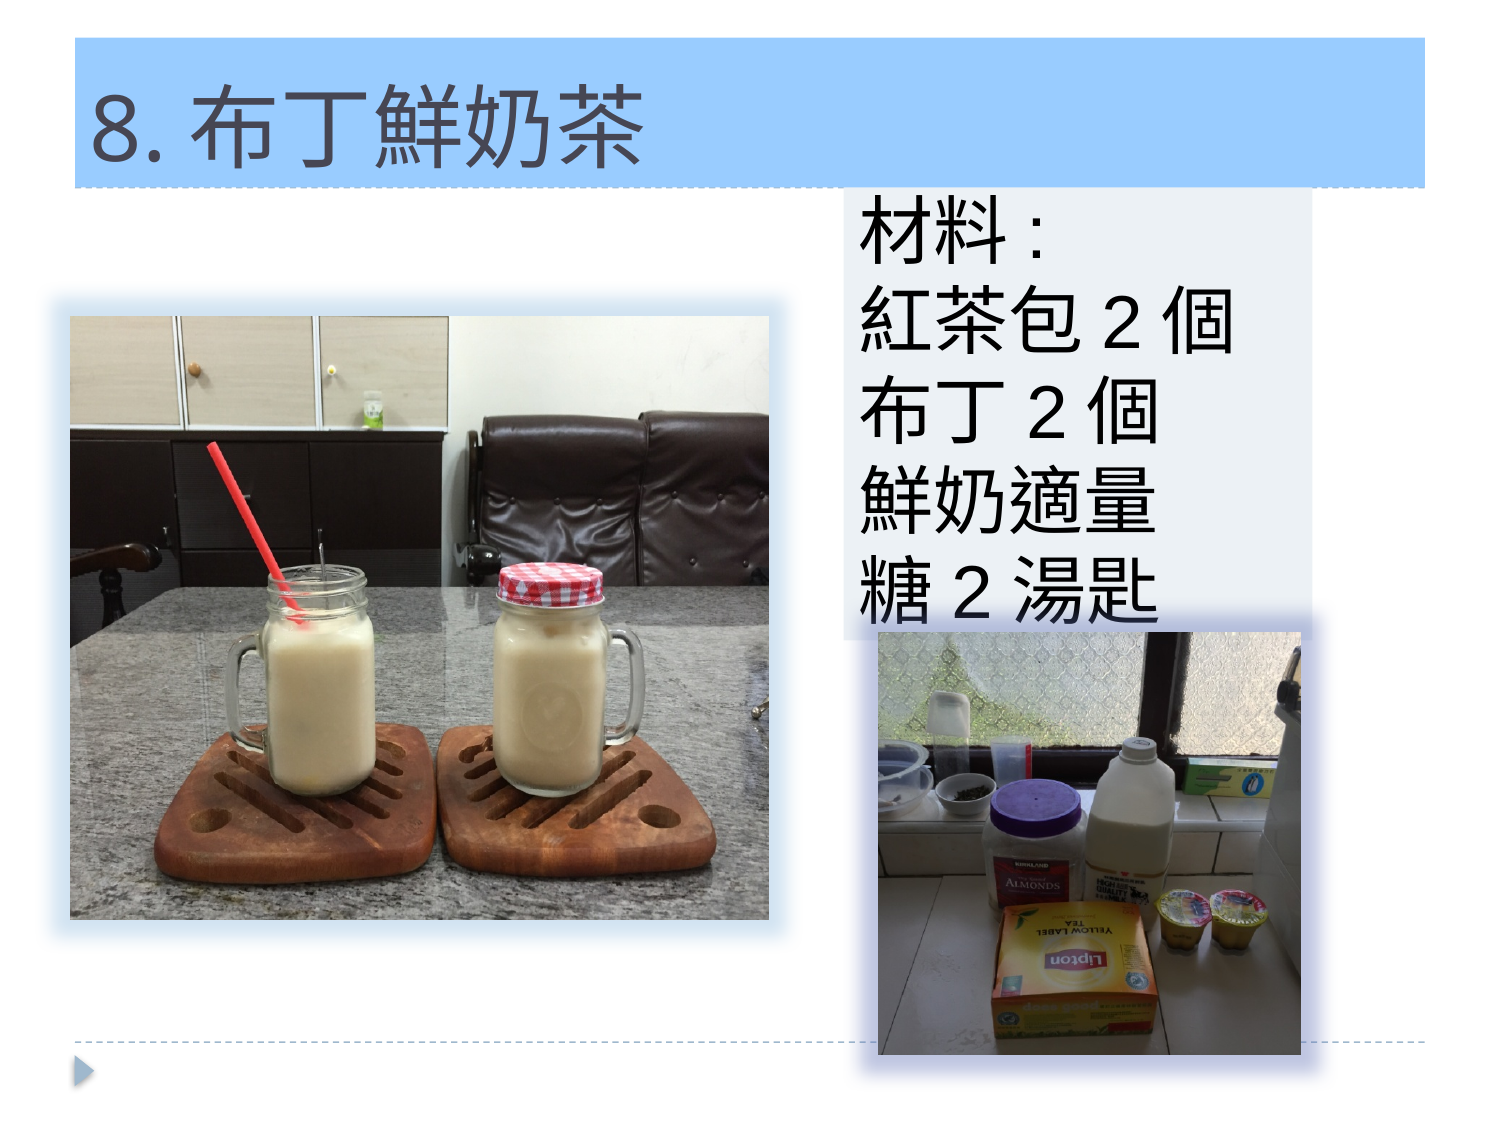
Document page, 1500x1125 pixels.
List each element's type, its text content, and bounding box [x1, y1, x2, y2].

text_box 材料: 紅茶包2個 布丁2個 鮮奶適量 糖2湯匙 [843, 188, 1313, 641]
title 8.布丁鮮奶茶 [75, 37, 1425, 188]
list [878, 632, 1301, 1055]
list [70, 316, 769, 920]
